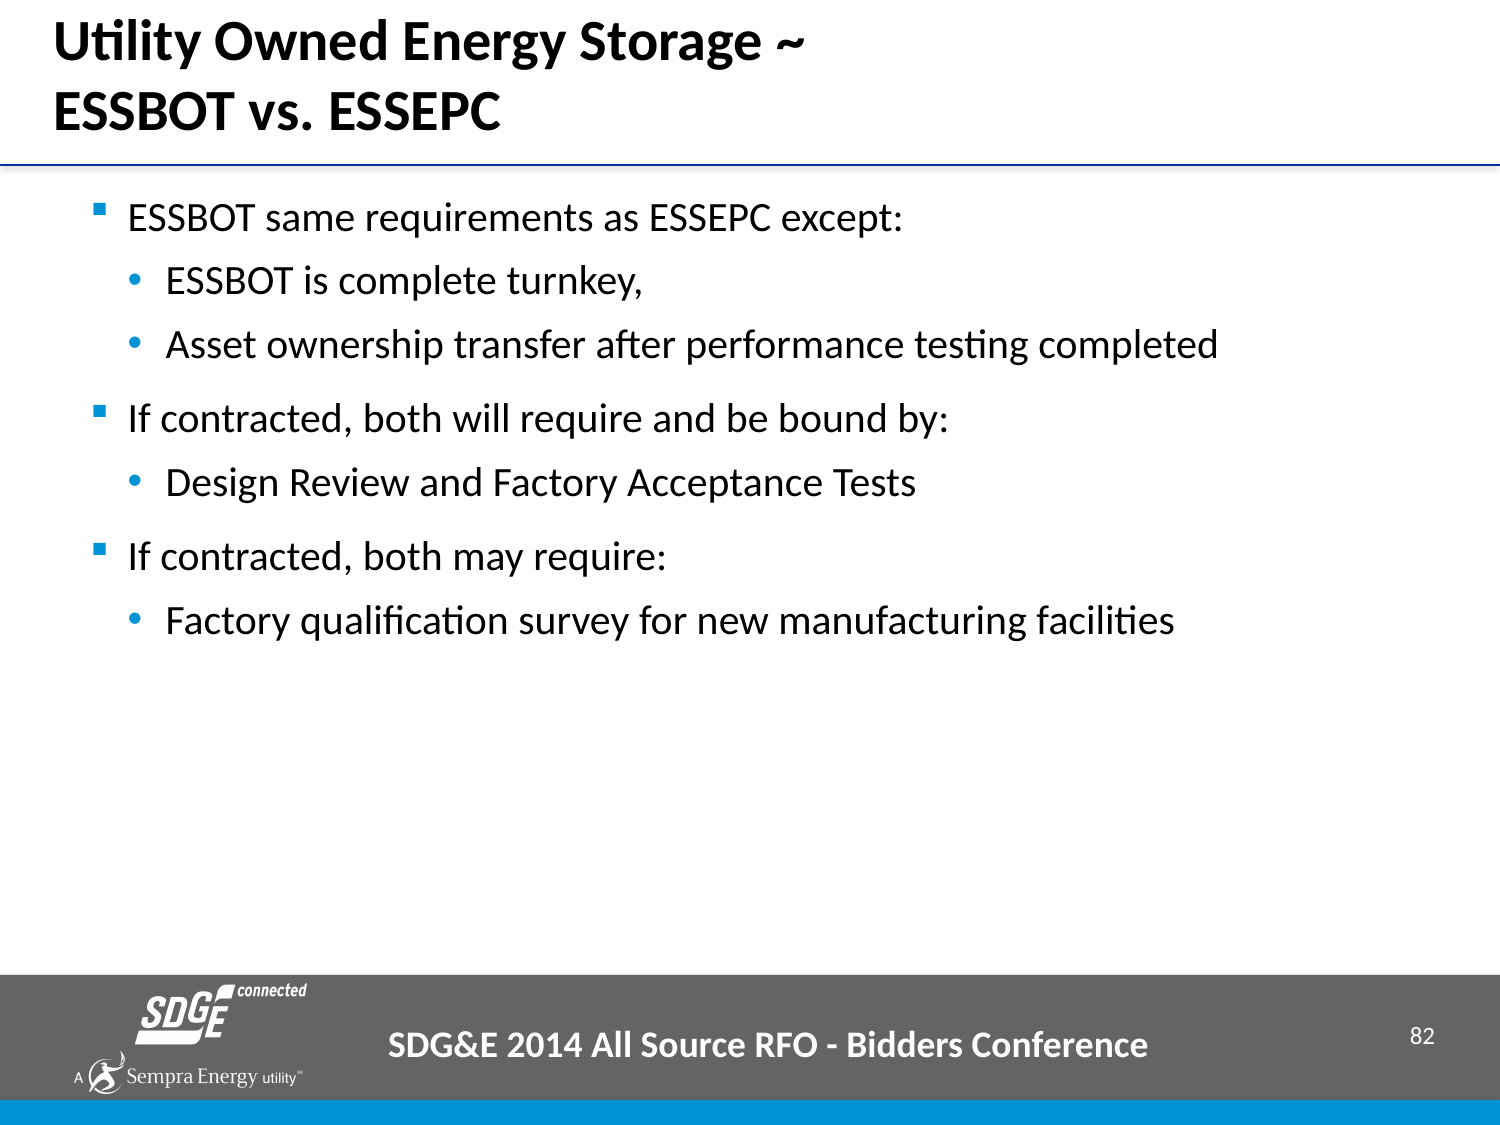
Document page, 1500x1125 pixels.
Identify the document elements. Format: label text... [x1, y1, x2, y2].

list ESSBOT same requirements as ESSEPC except: ESSBOT is complete turnkey, Asset ownership transfer after performance testing completed If contracted, both will require and be bound by: Design Review and Factory Acceptance Tests If contracted, both may require: Factory qualification survey for new manufacturing facilities [75, 187, 1425, 1005]
picture [74, 983, 307, 1094]
footer SDG&E 2014 All Source RFO - Bidders Conference [133, 1015, 1404, 1076]
title Utility Owned Energy Storage ~ ESSBOT vs. ESSEPC [51, 12, 1441, 150]
